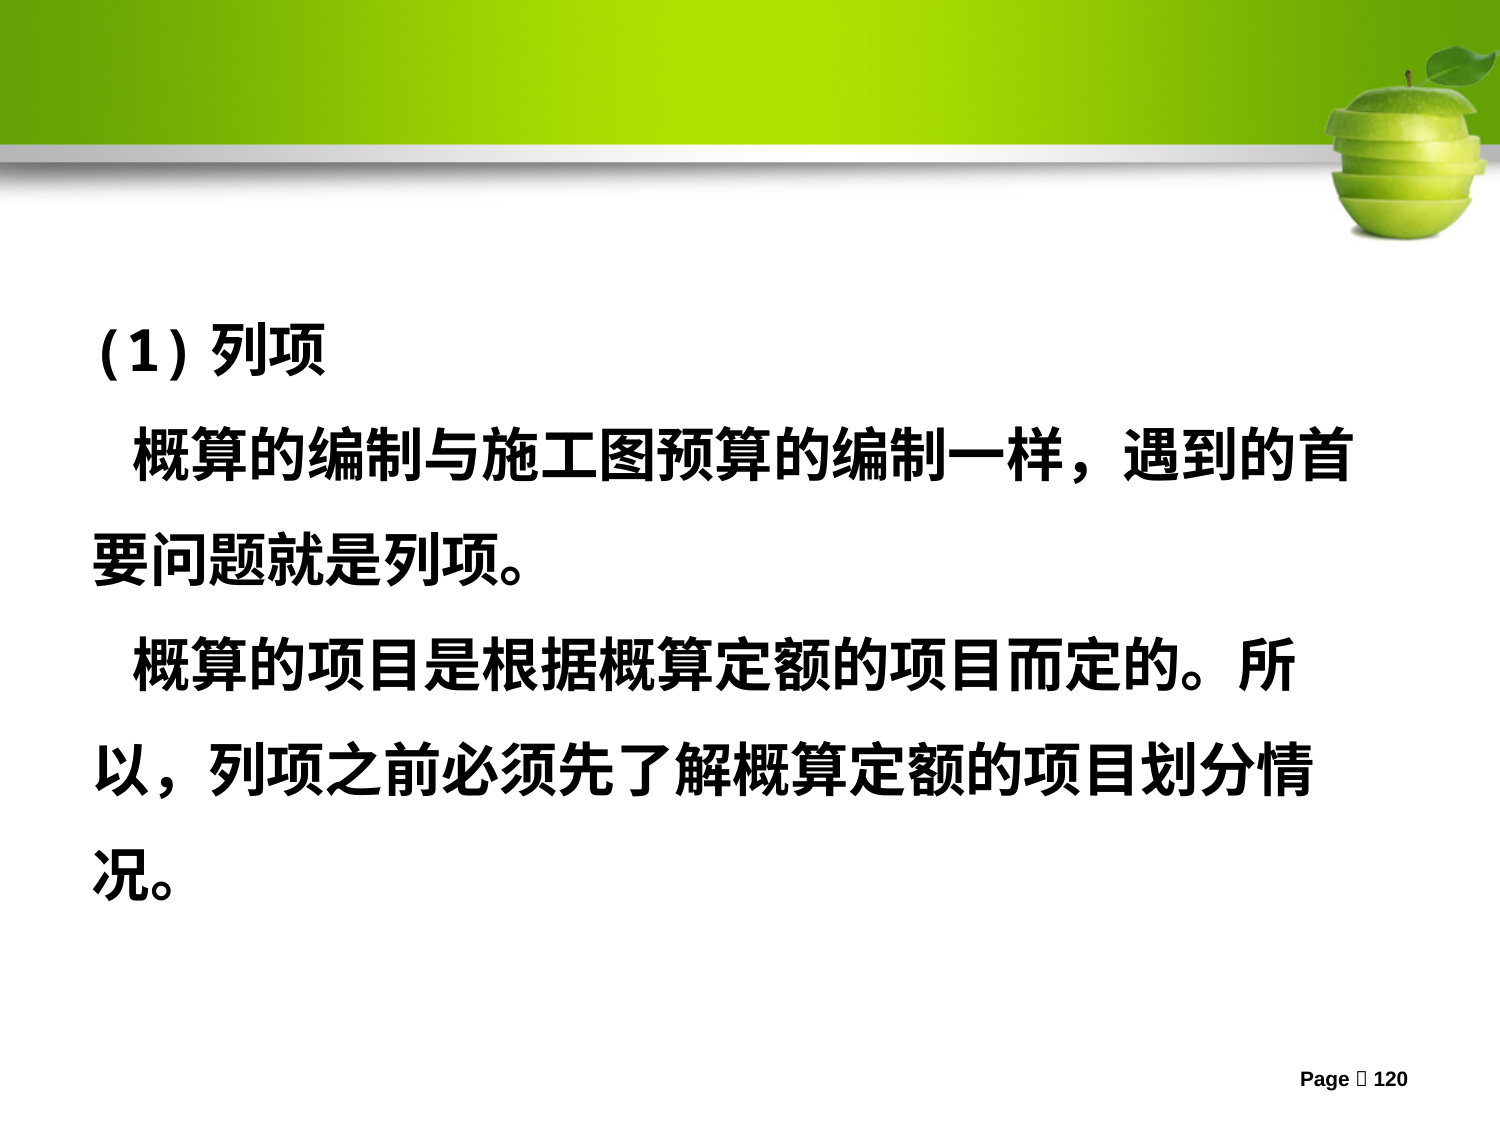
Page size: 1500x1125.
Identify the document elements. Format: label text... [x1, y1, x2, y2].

slide_number Page  [1186, 1058, 1424, 1092]
list (1)列项 概算的编制与施工图预算的编制一样，遇到的首要问题就是列项。 概算的项目是根据概算定额的项目而定的。所以，列项之前必须先了解概算定额的项目划分情况。 [76, 270, 1424, 1118]
picture [0, 0, 1500, 1125]
